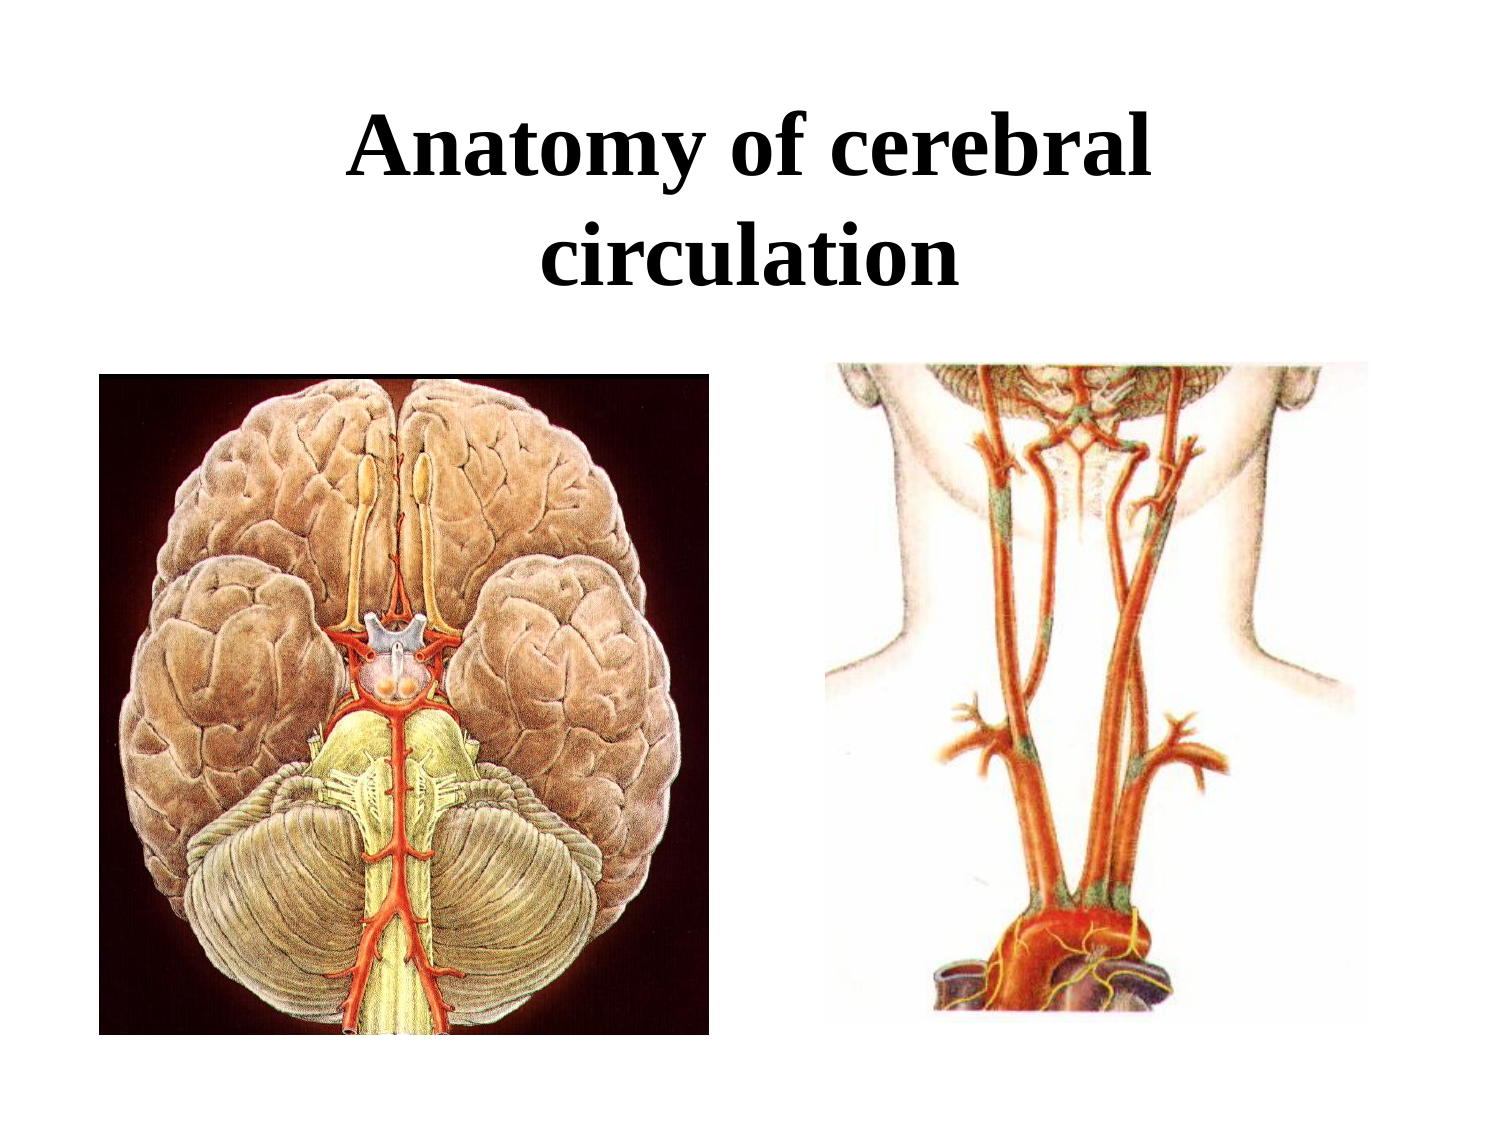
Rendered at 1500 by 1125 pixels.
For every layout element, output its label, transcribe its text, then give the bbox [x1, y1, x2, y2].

title Anatomy of cerebral circulation [112, 99, 1388, 288]
picture [99, 374, 709, 1036]
picture [824, 362, 1368, 1023]
